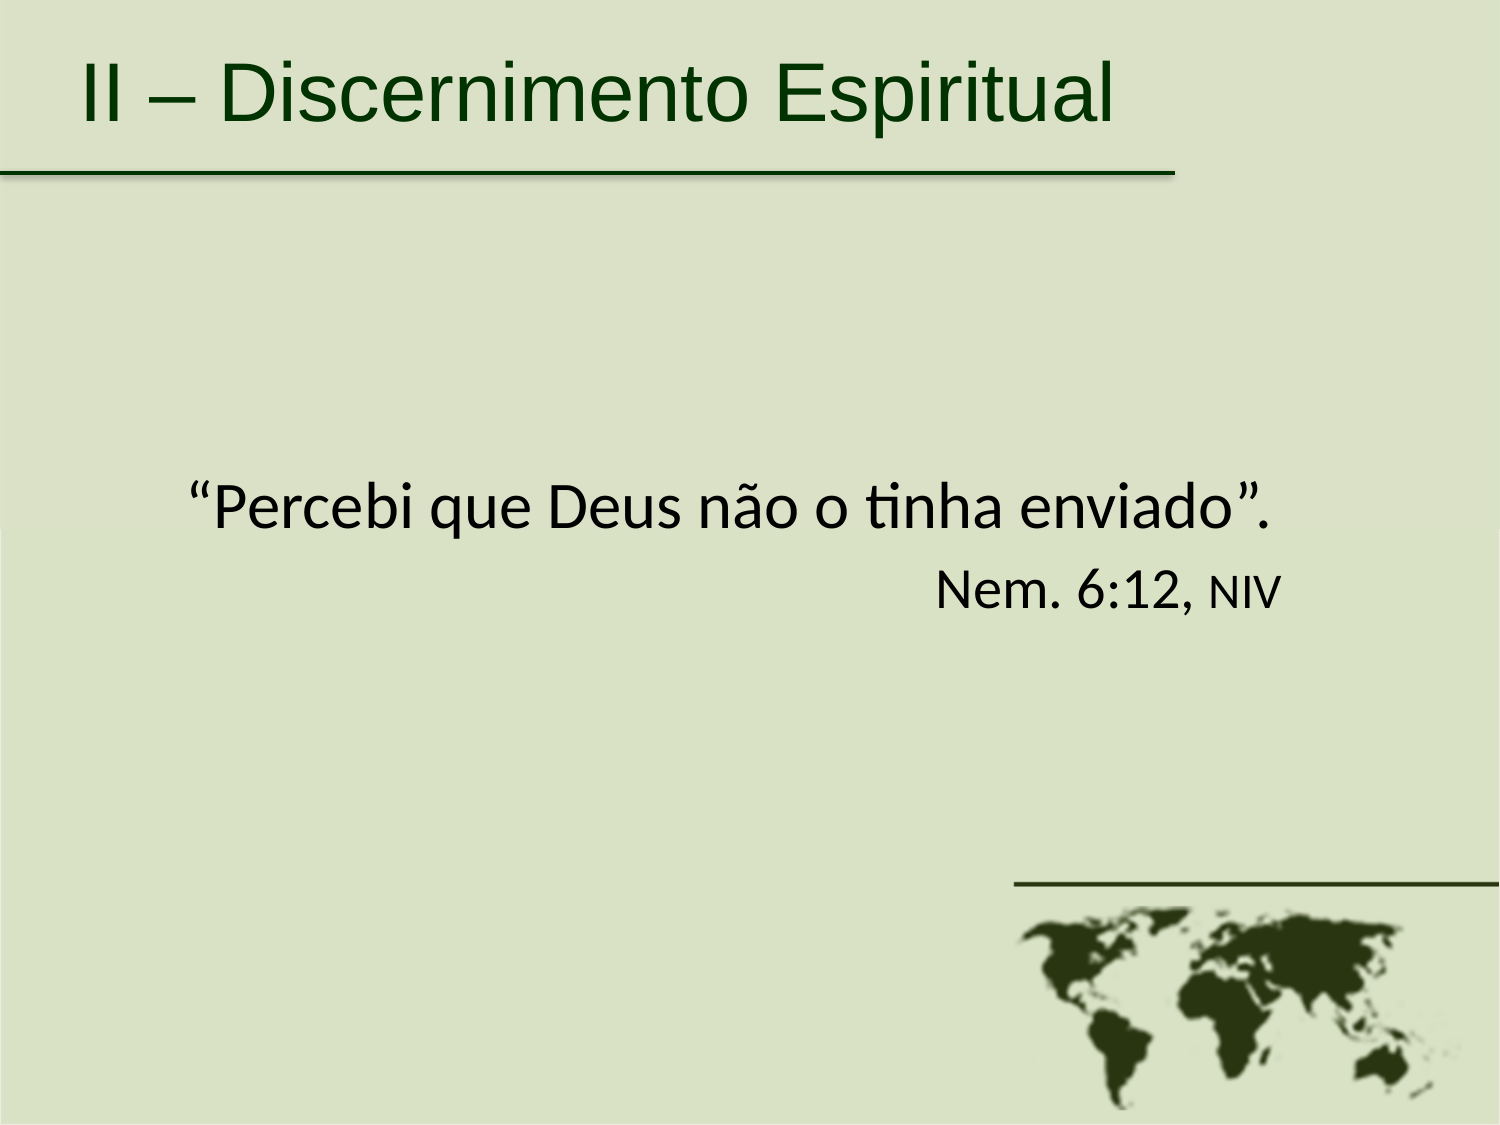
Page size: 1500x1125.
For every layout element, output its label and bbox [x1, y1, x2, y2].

text_box [0, 0, 1500, 1124]
